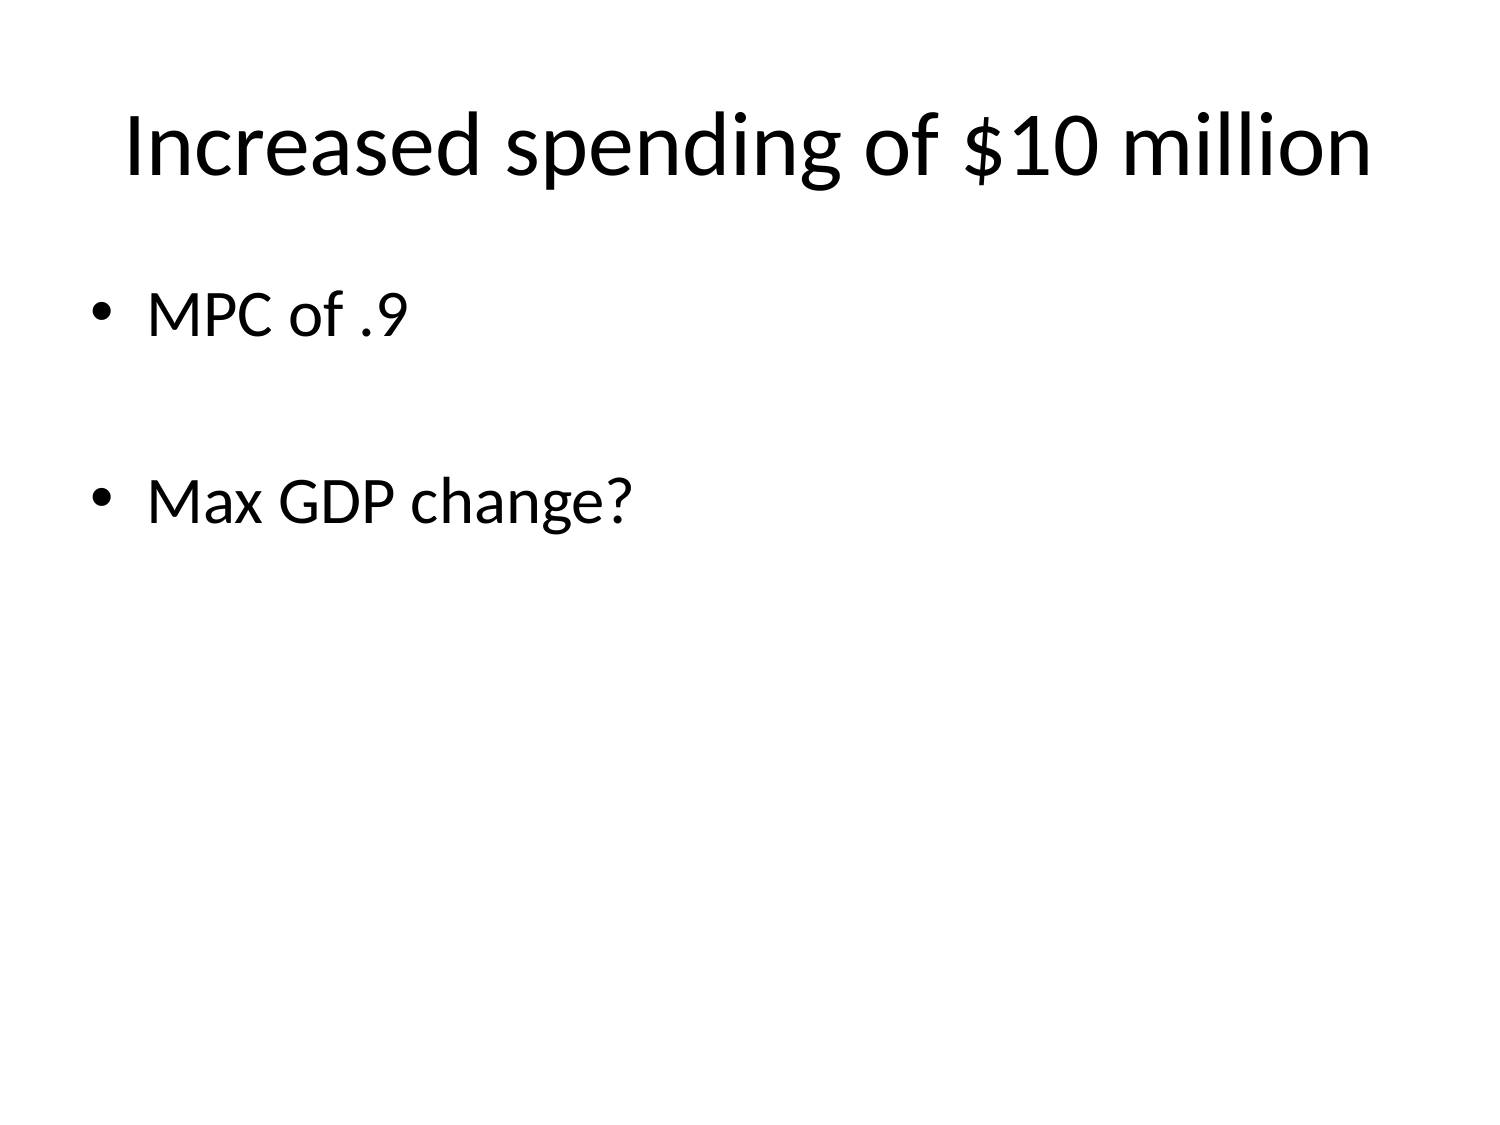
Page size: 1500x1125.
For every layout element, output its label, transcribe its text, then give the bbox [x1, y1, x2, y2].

list MPC of .9 Max GDP change? [75, 262, 1425, 1005]
title Increased spending of $10 million [75, 45, 1425, 233]
